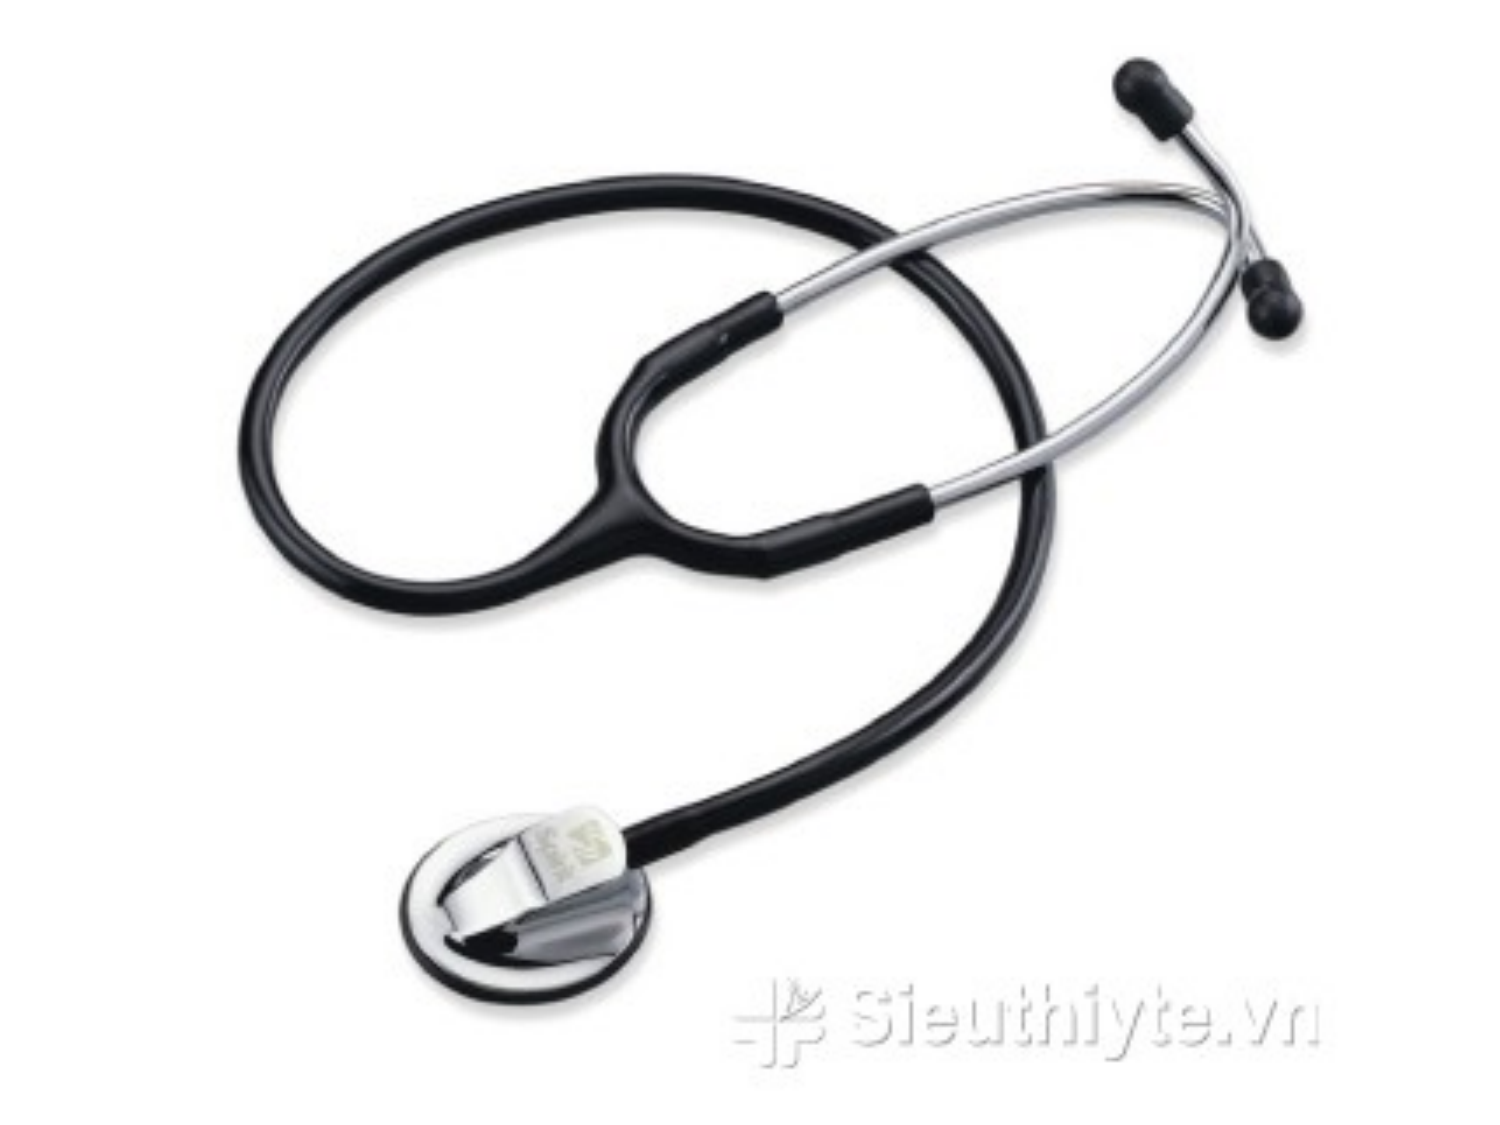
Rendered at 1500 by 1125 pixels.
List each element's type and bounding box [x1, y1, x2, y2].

picture [162, 0, 1390, 1122]
